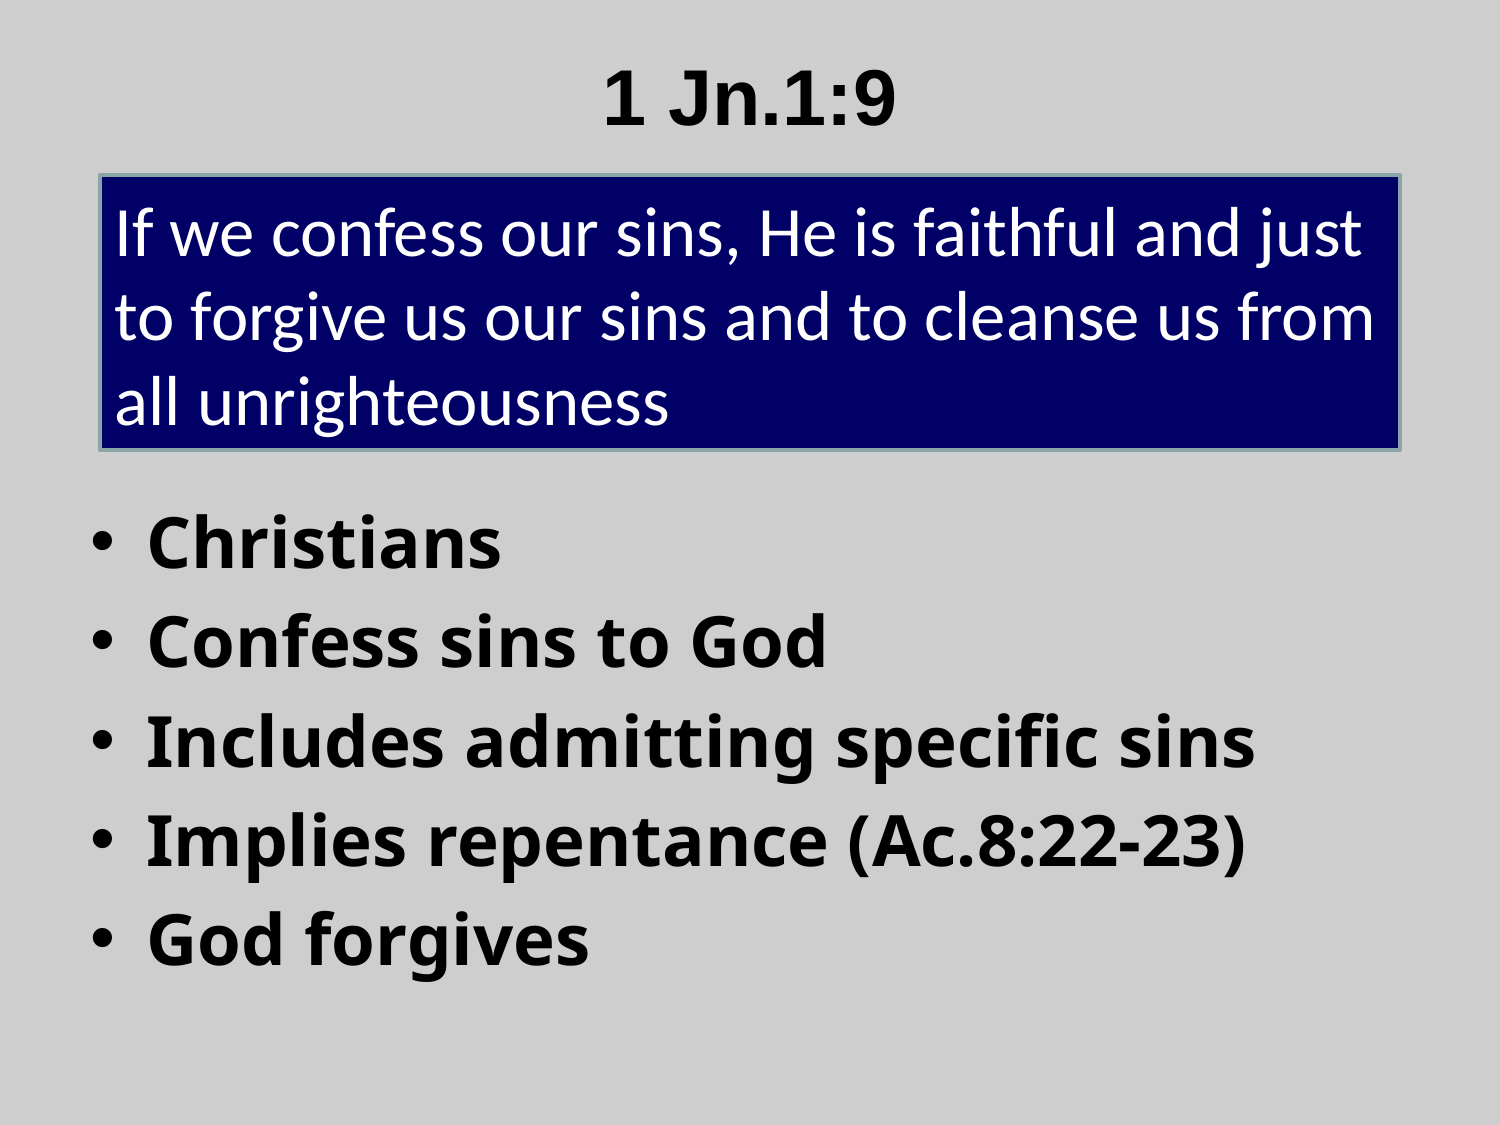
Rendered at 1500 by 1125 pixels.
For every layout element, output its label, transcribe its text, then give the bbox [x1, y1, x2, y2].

title 1 Jn.1:9 [75, 24, 1425, 162]
list Christians Confess sins to God Includes admitting specific sins Implies repentance (Ac.8:22-23) God forgives [75, 162, 1425, 1075]
text_box If we confess our sins, He is faithful and just to forgive us our sins and to cleanse us from all unrighteousness [98, 173, 1402, 452]
